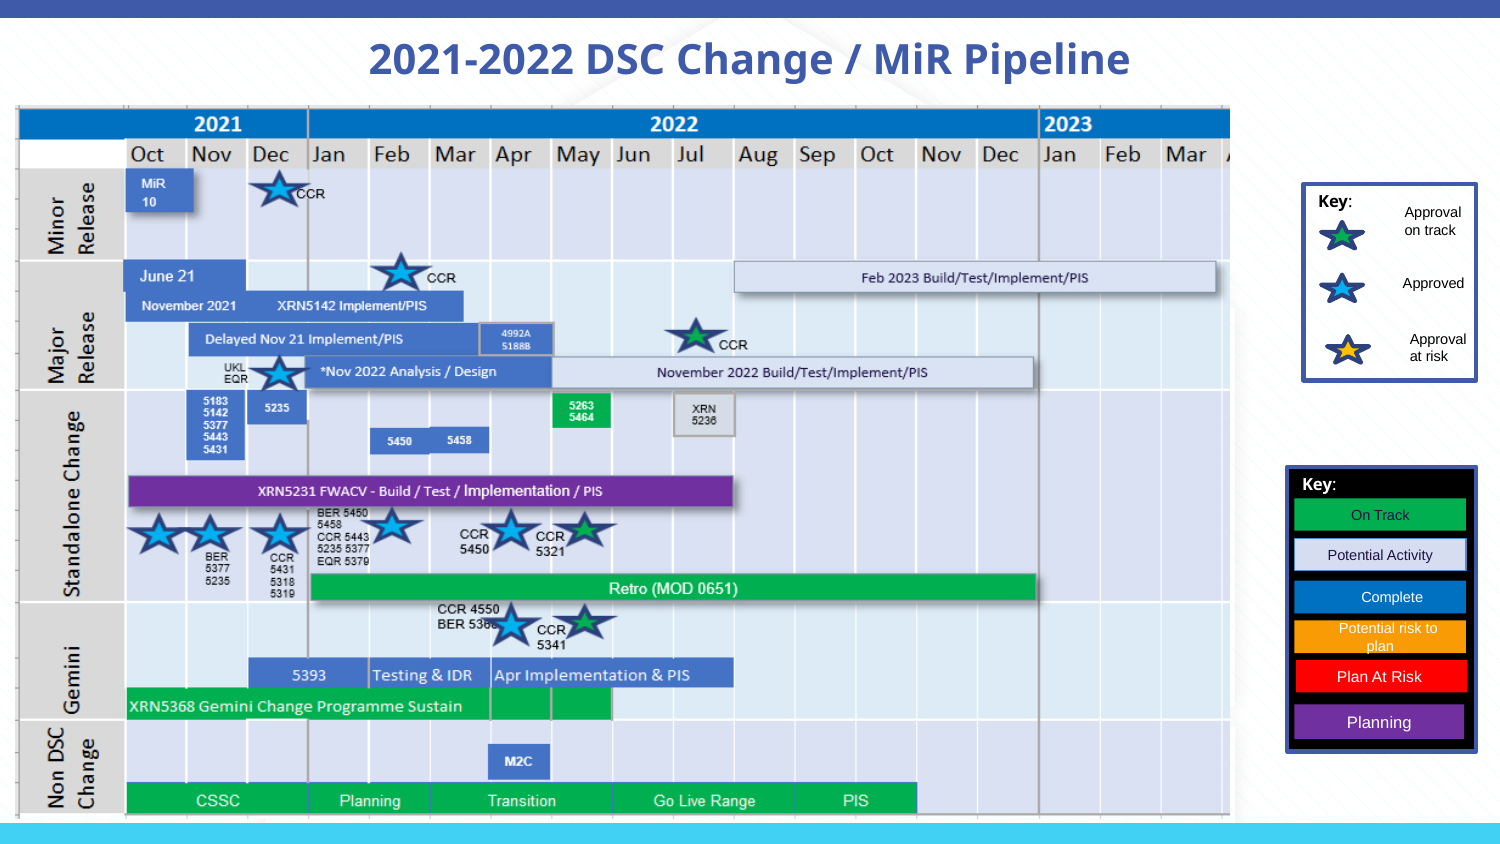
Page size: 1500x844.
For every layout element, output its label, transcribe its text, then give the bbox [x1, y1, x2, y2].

text_box Key: [1285, 465, 1478, 754]
text_box Potential risk to plan [1292, 618, 1468, 655]
text_box Plan At Risk [1294, 658, 1470, 694]
text_box Key: [1301, 182, 1478, 383]
text_box Potential Activity [1294, 538, 1467, 571]
text_box Planning [1294, 704, 1465, 739]
list 2021-2022 DSC Change / MiR Pipeline [35, 25, 1465, 91]
text_box [1319, 272, 1366, 304]
text_box Complete [1292, 579, 1468, 616]
picture [0, 0, 1500, 844]
text_box On Track [1294, 498, 1466, 531]
text_box Approved [1387, 266, 1497, 299]
text_box [1324, 334, 1372, 365]
text_box [1319, 219, 1366, 251]
text_box Approval on track [1389, 195, 1497, 246]
text_box Approval at risk [1395, 322, 1494, 373]
